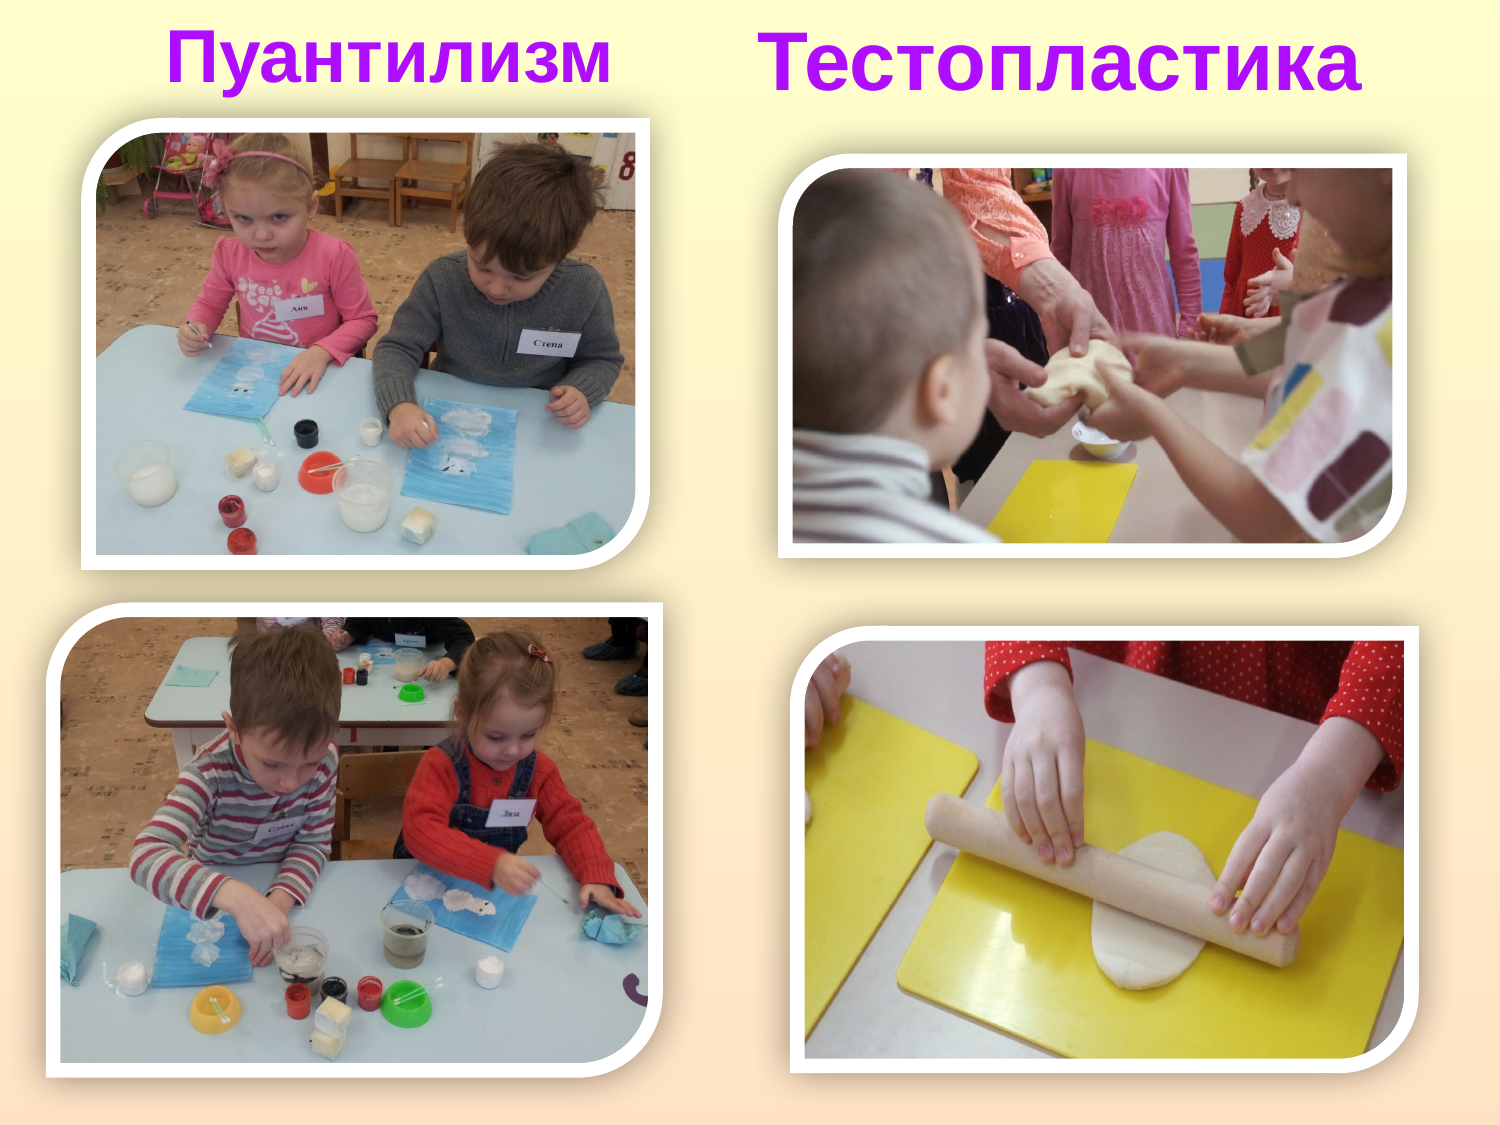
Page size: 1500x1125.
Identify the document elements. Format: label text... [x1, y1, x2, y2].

picture [88, 125, 643, 563]
picture [785, 160, 1400, 551]
text_box Пуантилизм [76, 0, 620, 105]
picture [52, 609, 656, 1071]
text_box Тестопластика [620, 0, 1500, 115]
picture [796, 633, 1412, 1067]
